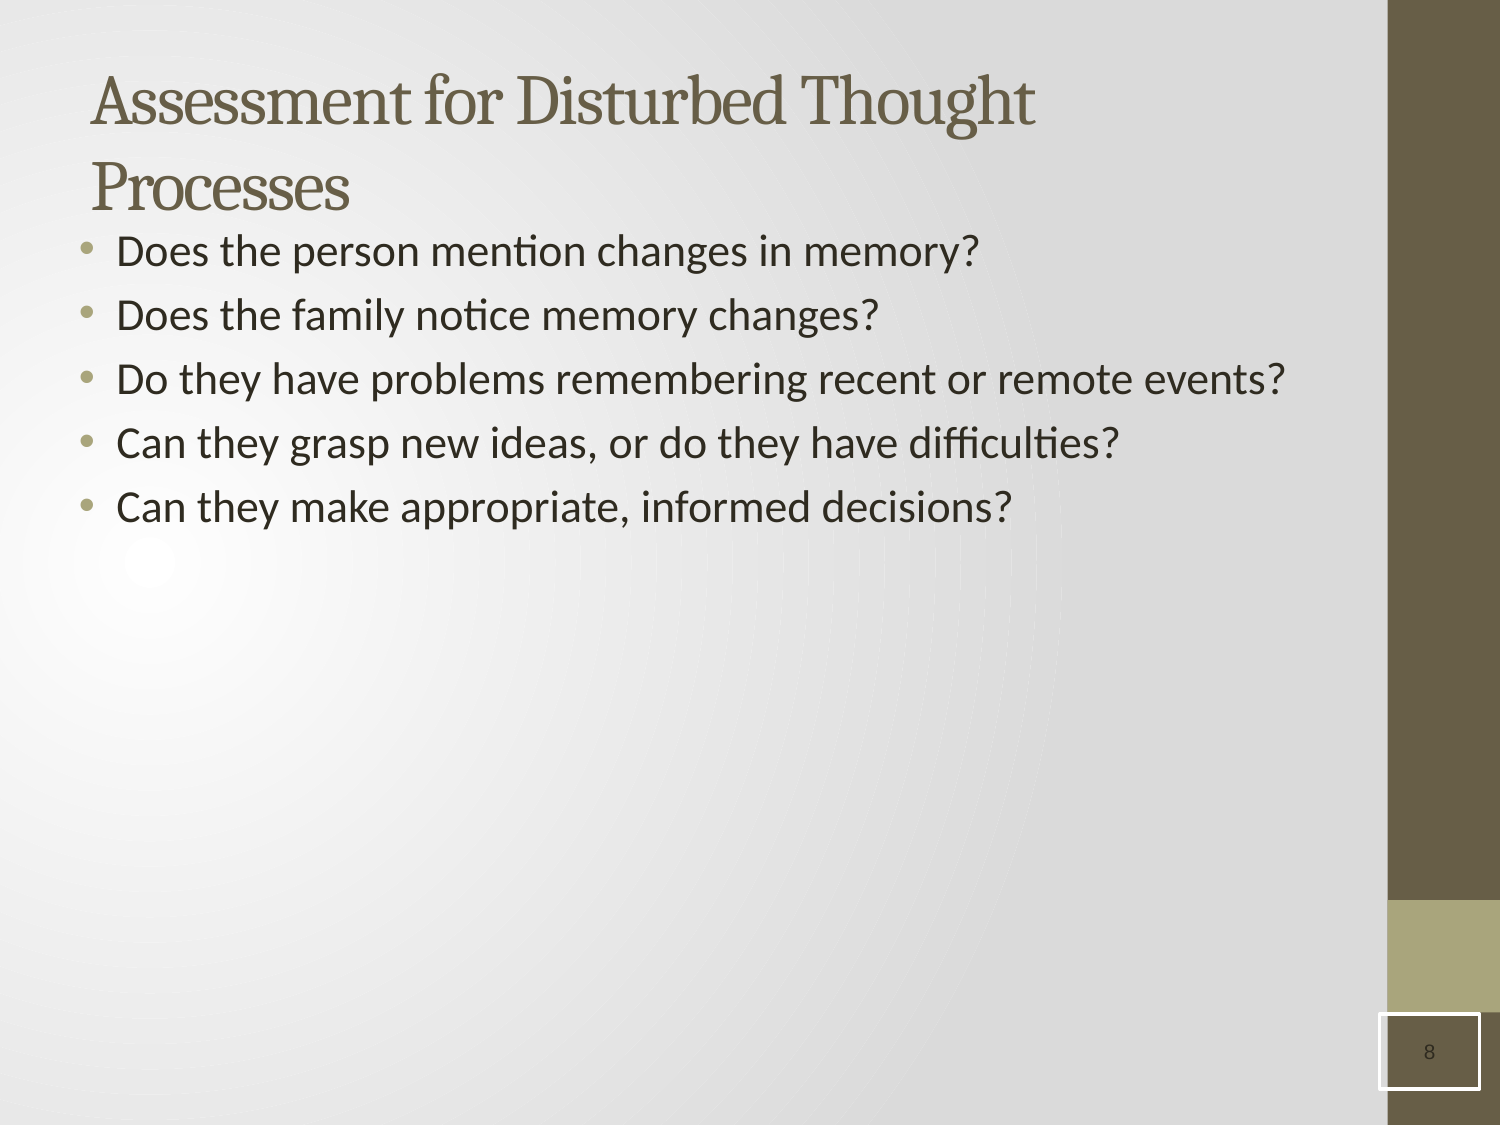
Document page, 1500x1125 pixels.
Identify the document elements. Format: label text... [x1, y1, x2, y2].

slide_number 8 [1378, 1012, 1481, 1091]
list Does the person mention changes in memory? Does the family notice memory changes? Do they have problems remembering recent or remote events? Can they grasp new ideas, or do they have difficulties? Can they make appropriate, informed decisions? [45, 213, 1455, 1023]
title Assessment for Disturbed Thought Processes [75, 45, 1325, 213]
